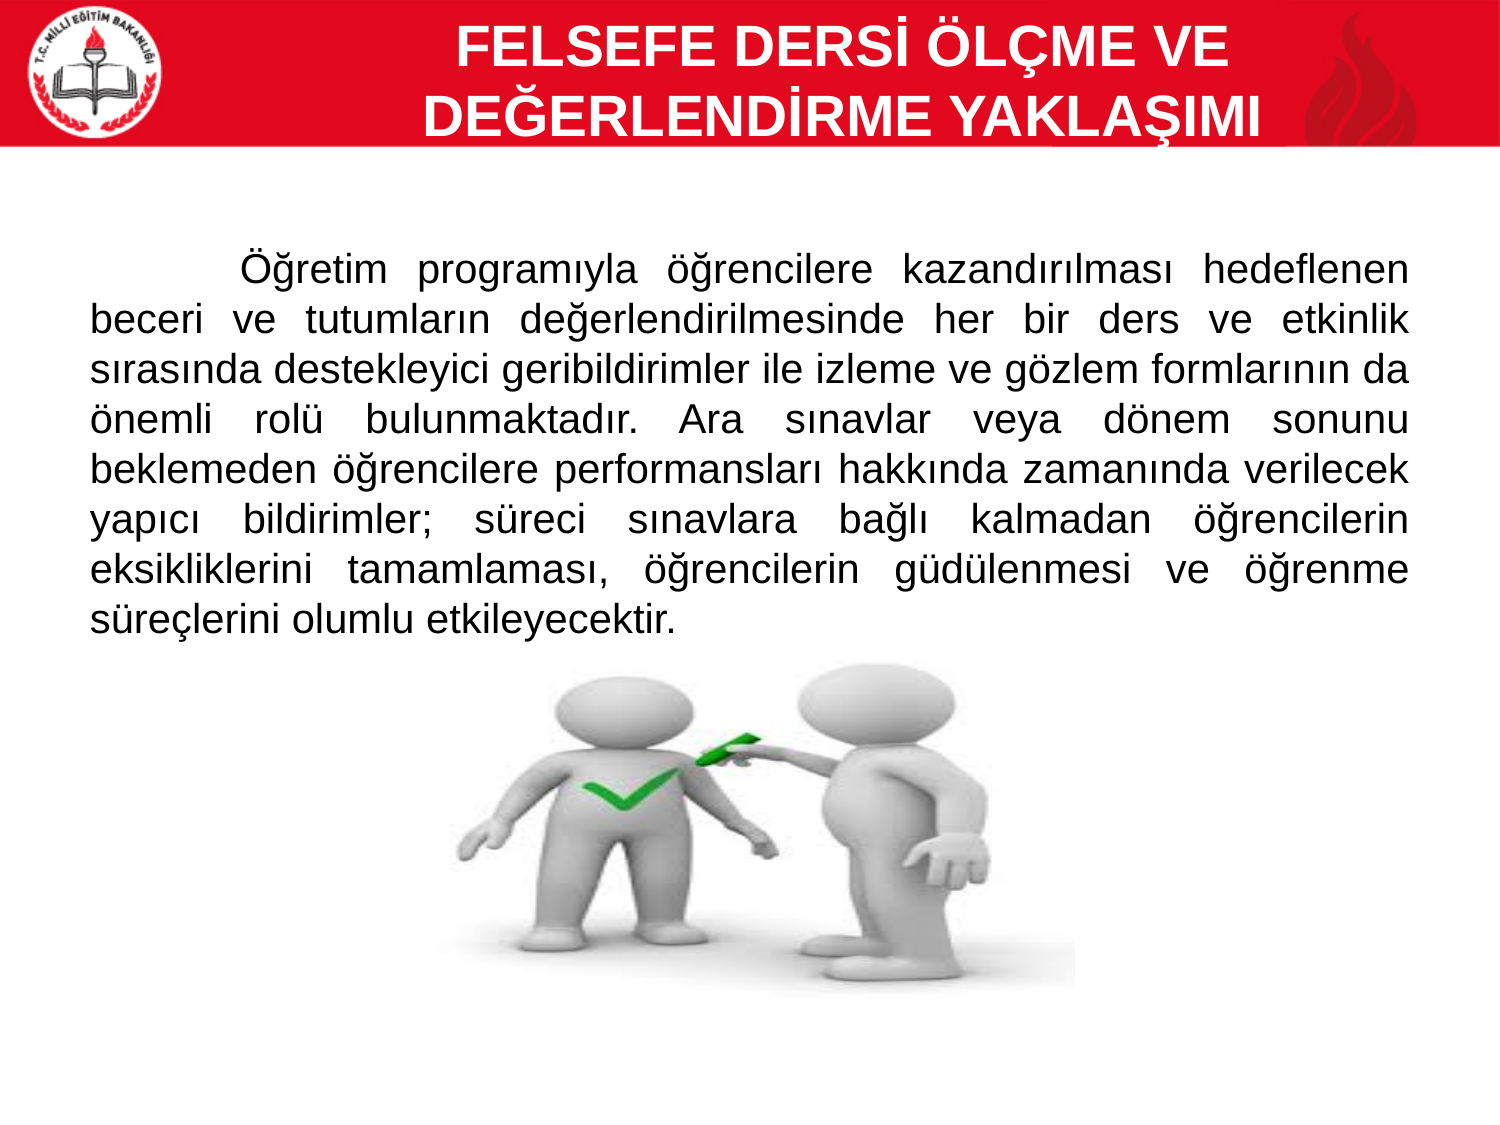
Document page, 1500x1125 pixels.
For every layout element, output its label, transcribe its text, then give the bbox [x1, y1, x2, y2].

picture [0, 0, 1500, 1125]
text_box Öğretim programıyla öğrencilere kazandırılması hedeflenen beceri ve tutumların değerlendirilmesinde her bir ders ve etkinlik sırasında destekleyici geribildirimler ile izleme ve gözlem formlarının da önemli rolü bulunmaktadır. Ara sınavlar veya dönem sonunu beklemeden öğrencilere performansları hakkında zamanında verilecek yapıcı bildirimler; süreci sınavlara bağlı kalmadan öğrencilerin eksikliklerini tamamlaması, öğrencilerin güdülenmesi ve öğrenme süreçlerini olumlu etkileyecektir. [74, 234, 1425, 649]
text_box FELSEFE DERSİ ÖLÇME VE DEĞERLENDİRME YAKLAŞIMI [311, 0, 1375, 156]
